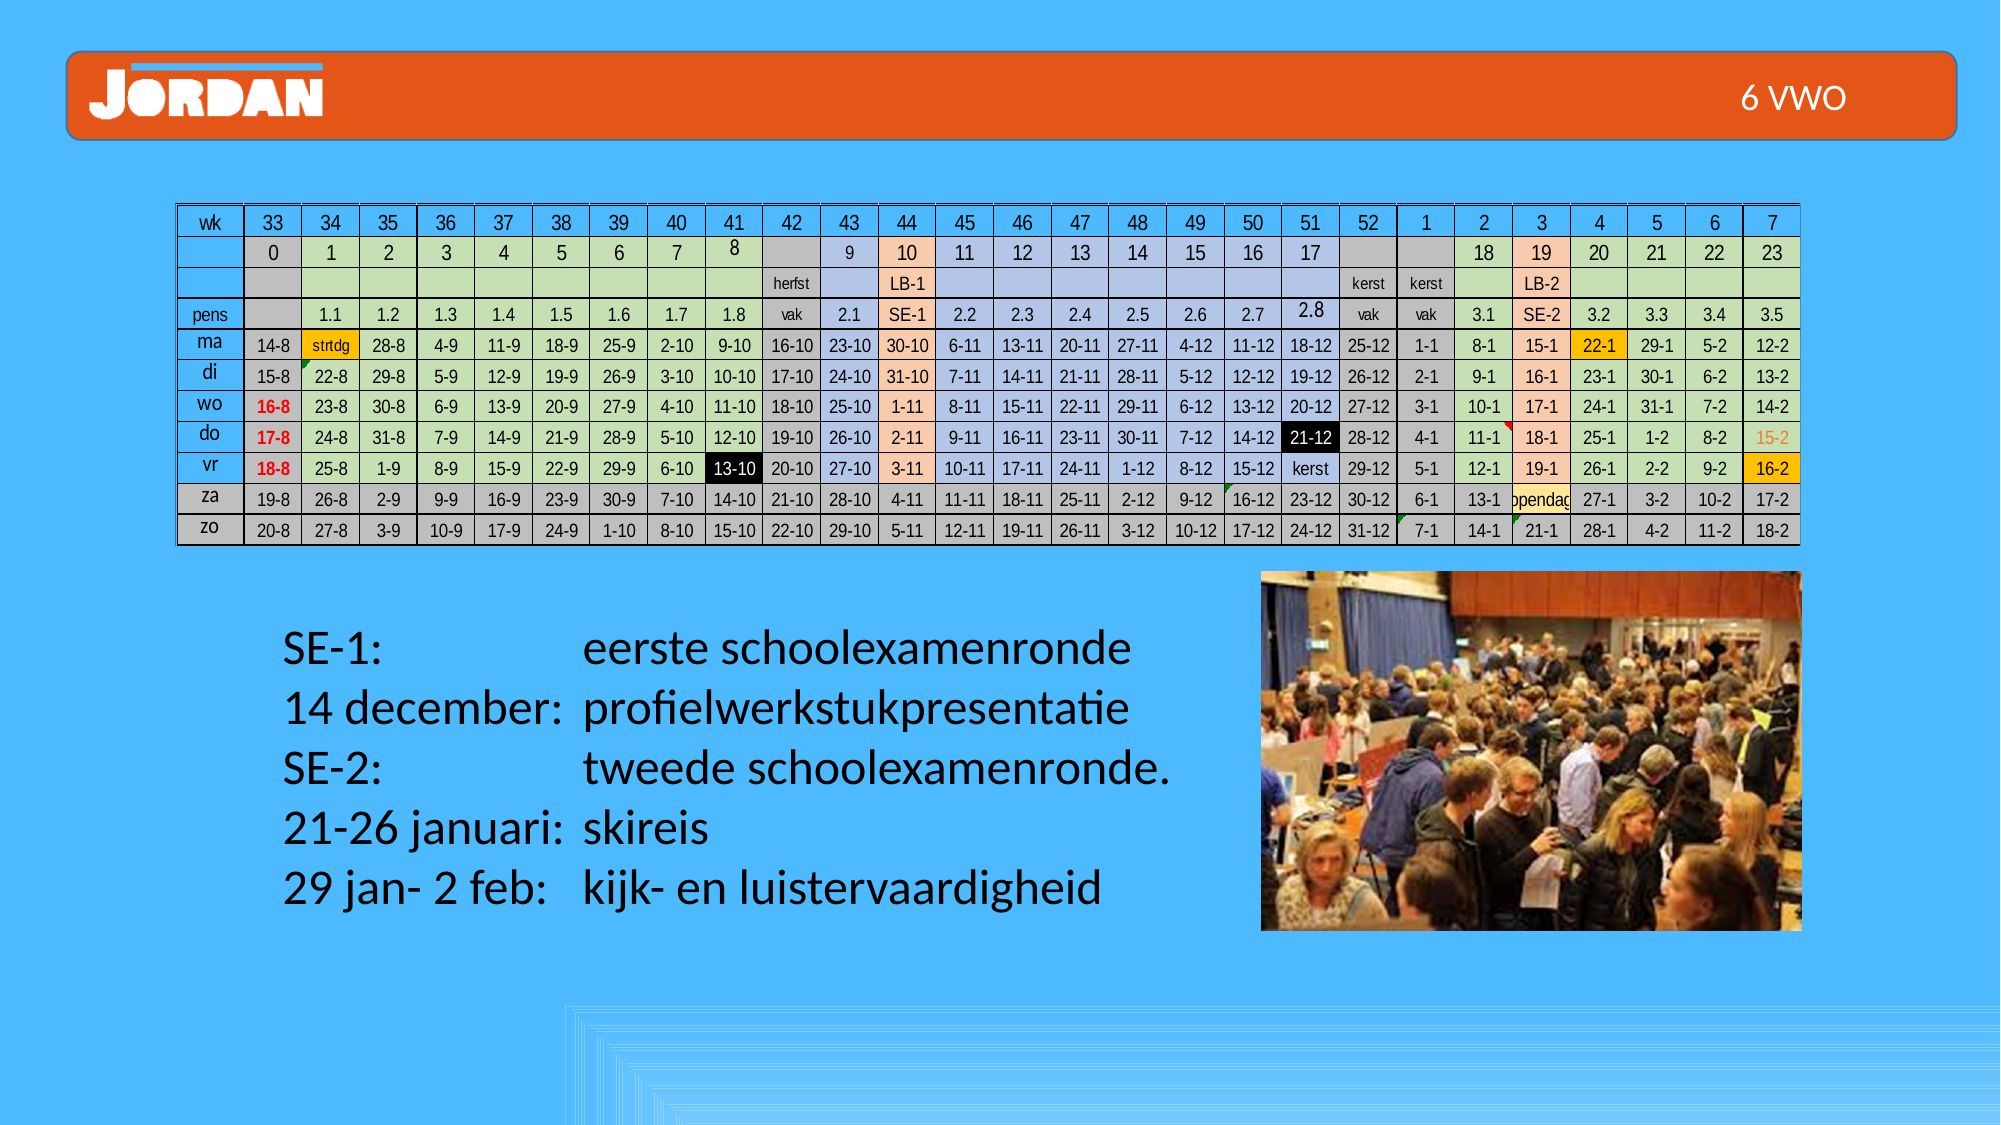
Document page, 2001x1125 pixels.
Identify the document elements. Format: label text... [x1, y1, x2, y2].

picture [79, 60, 334, 131]
picture [1261, 571, 1802, 931]
text_box 6 VWO [65, 50, 1958, 141]
picture [175, 203, 1802, 548]
text_box SE-1: eerste schoolexamenronde 14 december: profielwerkstukpresentatie SE-2: tweede schoolexamenronde. 21-26 januari: skireis 29 jan- 2 feb: kijk- en luistervaardigheid [267, 562, 1836, 968]
